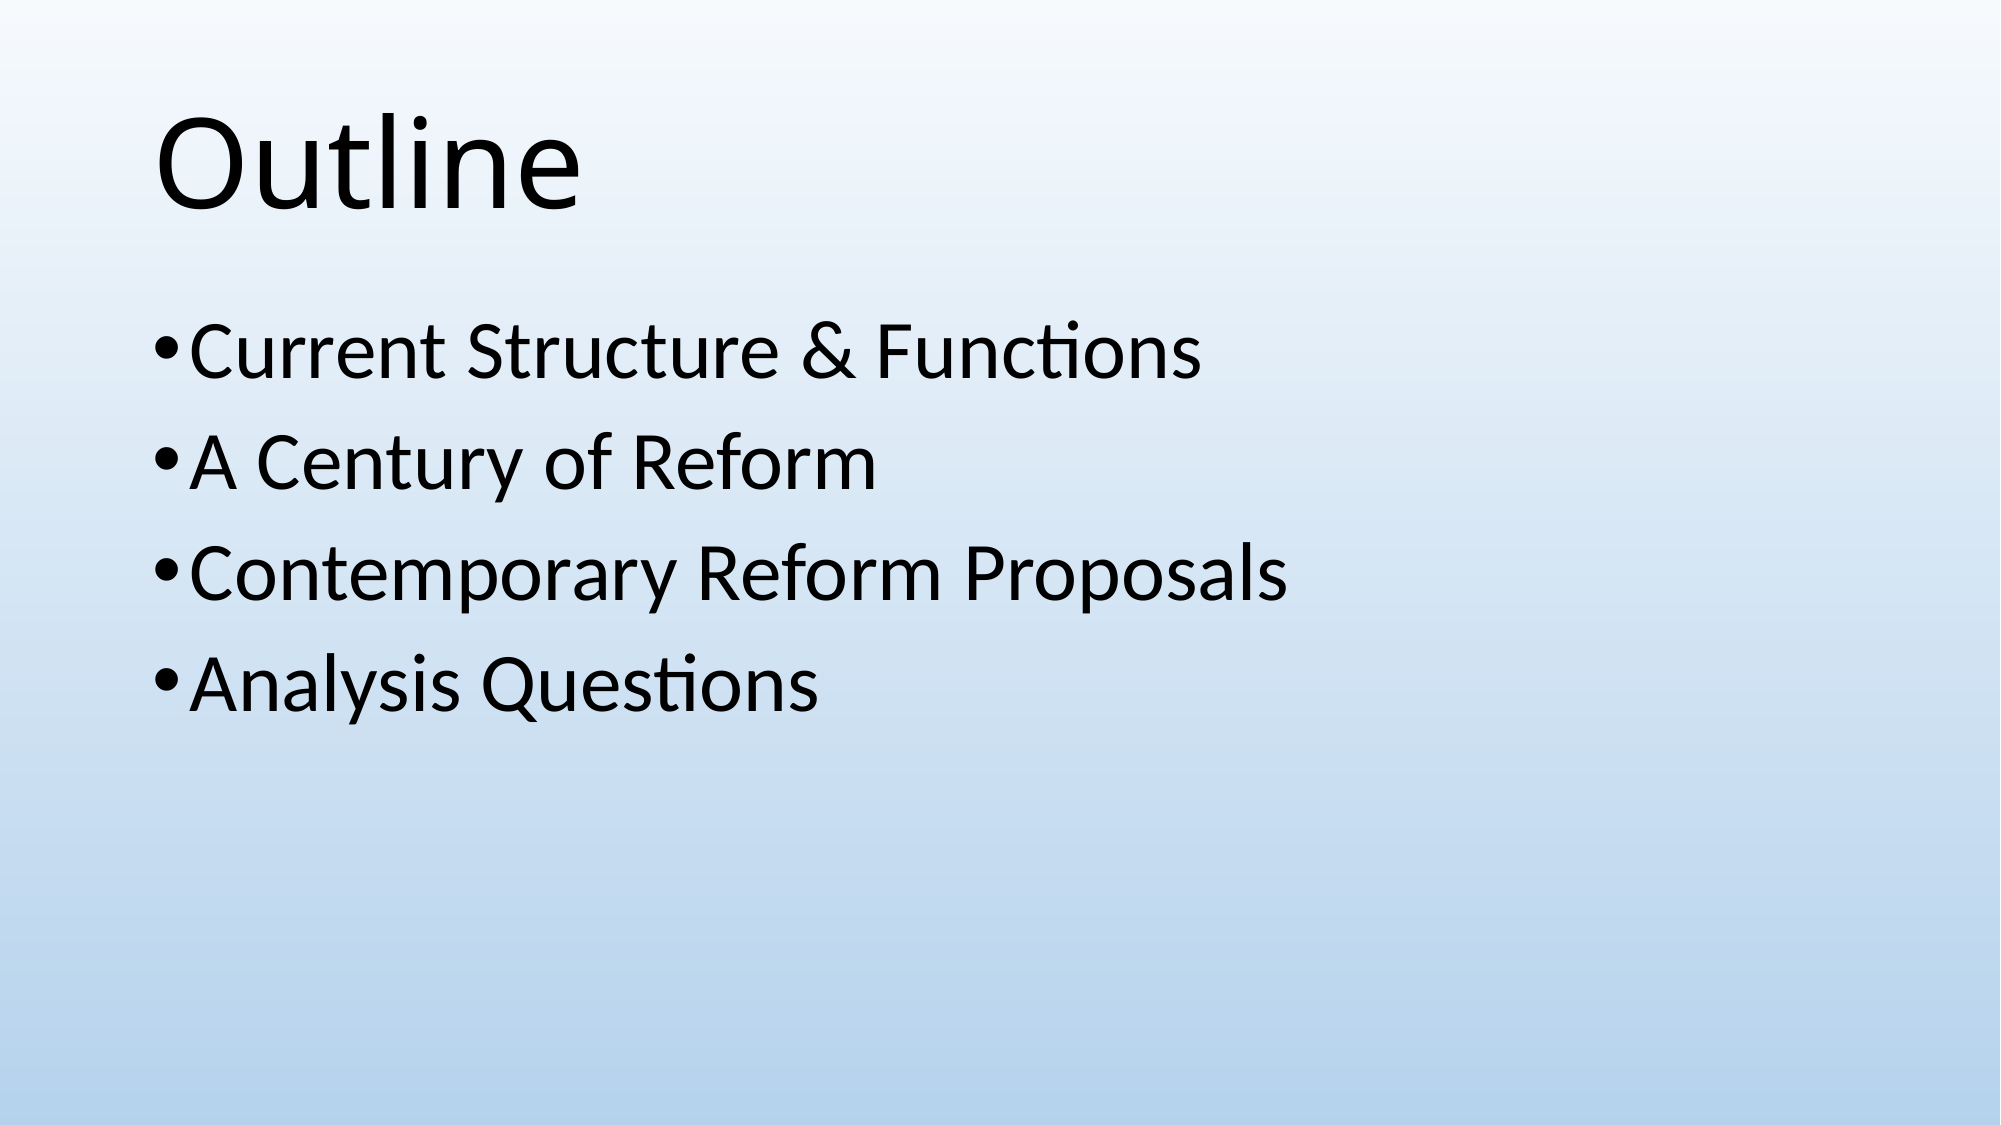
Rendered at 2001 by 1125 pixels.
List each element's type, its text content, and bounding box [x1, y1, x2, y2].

title Outline [137, 59, 1863, 278]
list Current Structure & Functions A Century of Reform Contemporary Reform Proposals Analysis Questions [137, 299, 1863, 1014]
